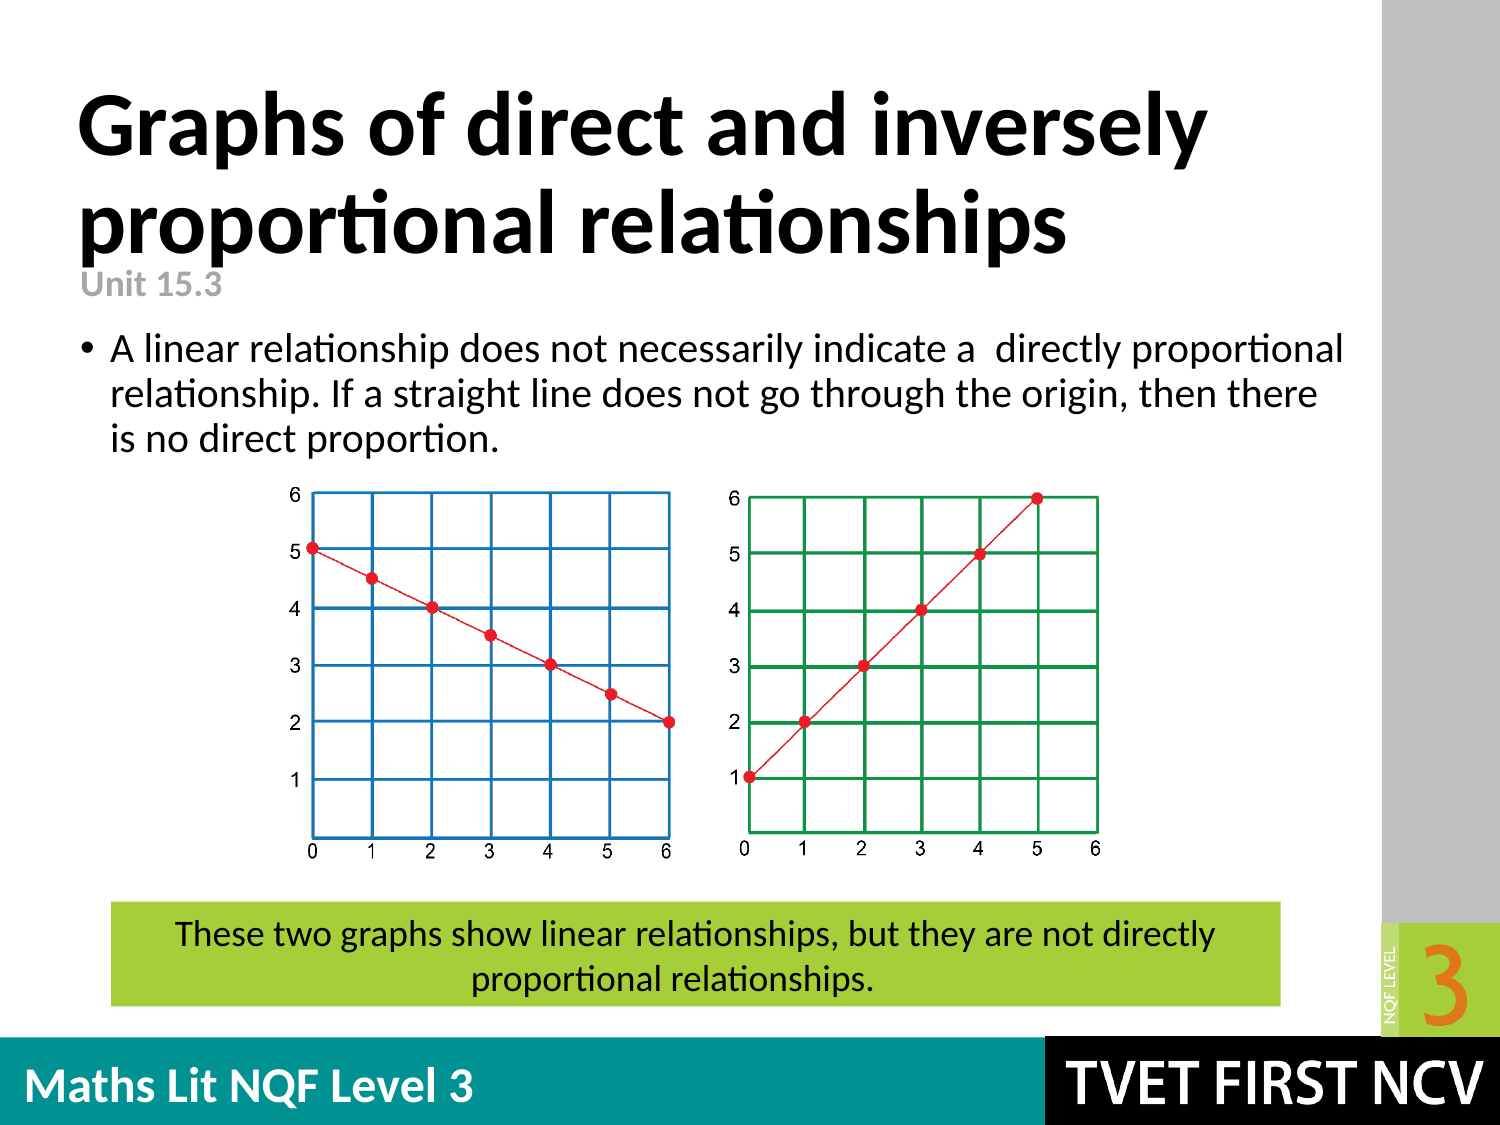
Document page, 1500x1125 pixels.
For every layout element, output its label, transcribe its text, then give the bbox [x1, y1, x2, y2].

title Graphs of direct and inversely proportional relationships [62, 68, 1360, 187]
picture [1065, 1050, 1484, 1120]
picture [289, 483, 675, 866]
picture [707, 475, 1122, 874]
list Unit 15.3 [65, 256, 1363, 306]
picture [1381, 923, 1500, 1037]
list A linear relationship does not necessarily indicate a directly proportional relationship. If a straight line does not go through the origin, then there is no direct proportion. [65, 319, 1363, 997]
text_box These two graphs show linear relationships, but they are not directly proportional relationships. [111, 901, 1281, 1007]
